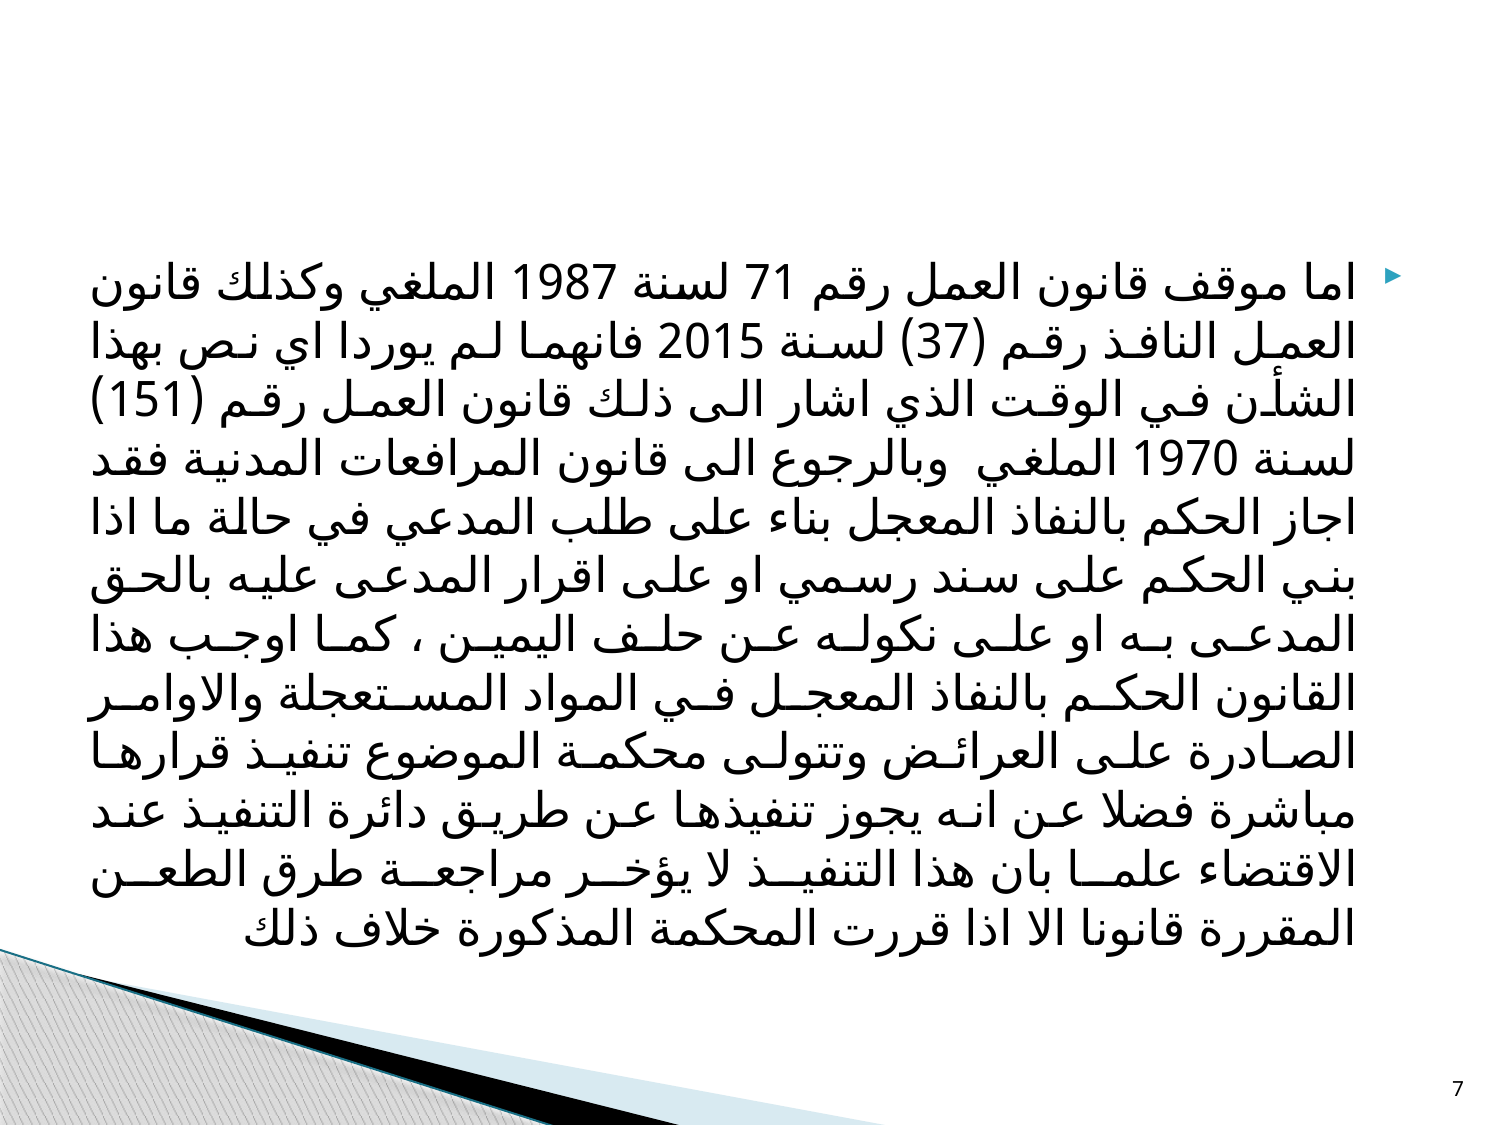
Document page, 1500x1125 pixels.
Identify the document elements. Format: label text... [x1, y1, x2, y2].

list اما موقف قانون العمل رقم 71 لسنة 1987 الملغي وكذلك قانون العمل النافذ رقم (37) لسنة 2015 فانهما لم يوردا اي نص بهذا الشأن في الوقت الذي اشار الى ذلك قانون العمل رقم (151) لسنة 1970 الملغي وبالرجوع الى قانون المرافعات المدنية فقد اجاز الحكم بالنفاذ المعجل بناء على طلب المدعي في حالة ما اذا بني الحكم على سند رسمي او على اقرار المدعى عليه بالحق المدعى به او على نكوله عن حلف اليمين ، كما اوجب هذا القانون الحكم بالنفاذ المعجل في المواد المستعجلة والاوامر الصادرة على العرائض وتتولى محكمة الموضوع تنفيذ قرارها مباشرة فضلا عن انه يجوز تنفيذها عن طريق دائرة التنفيذ عند الاقتضاء علما بان هذا التنفيذ لا يؤخر مراجعة طرق الطعن المقررة قانونا الا اذا قررت المحكمة المذكورة خلاف ذلك [75, 243, 1425, 986]
slide_number 7 [1418, 1051, 1479, 1112]
